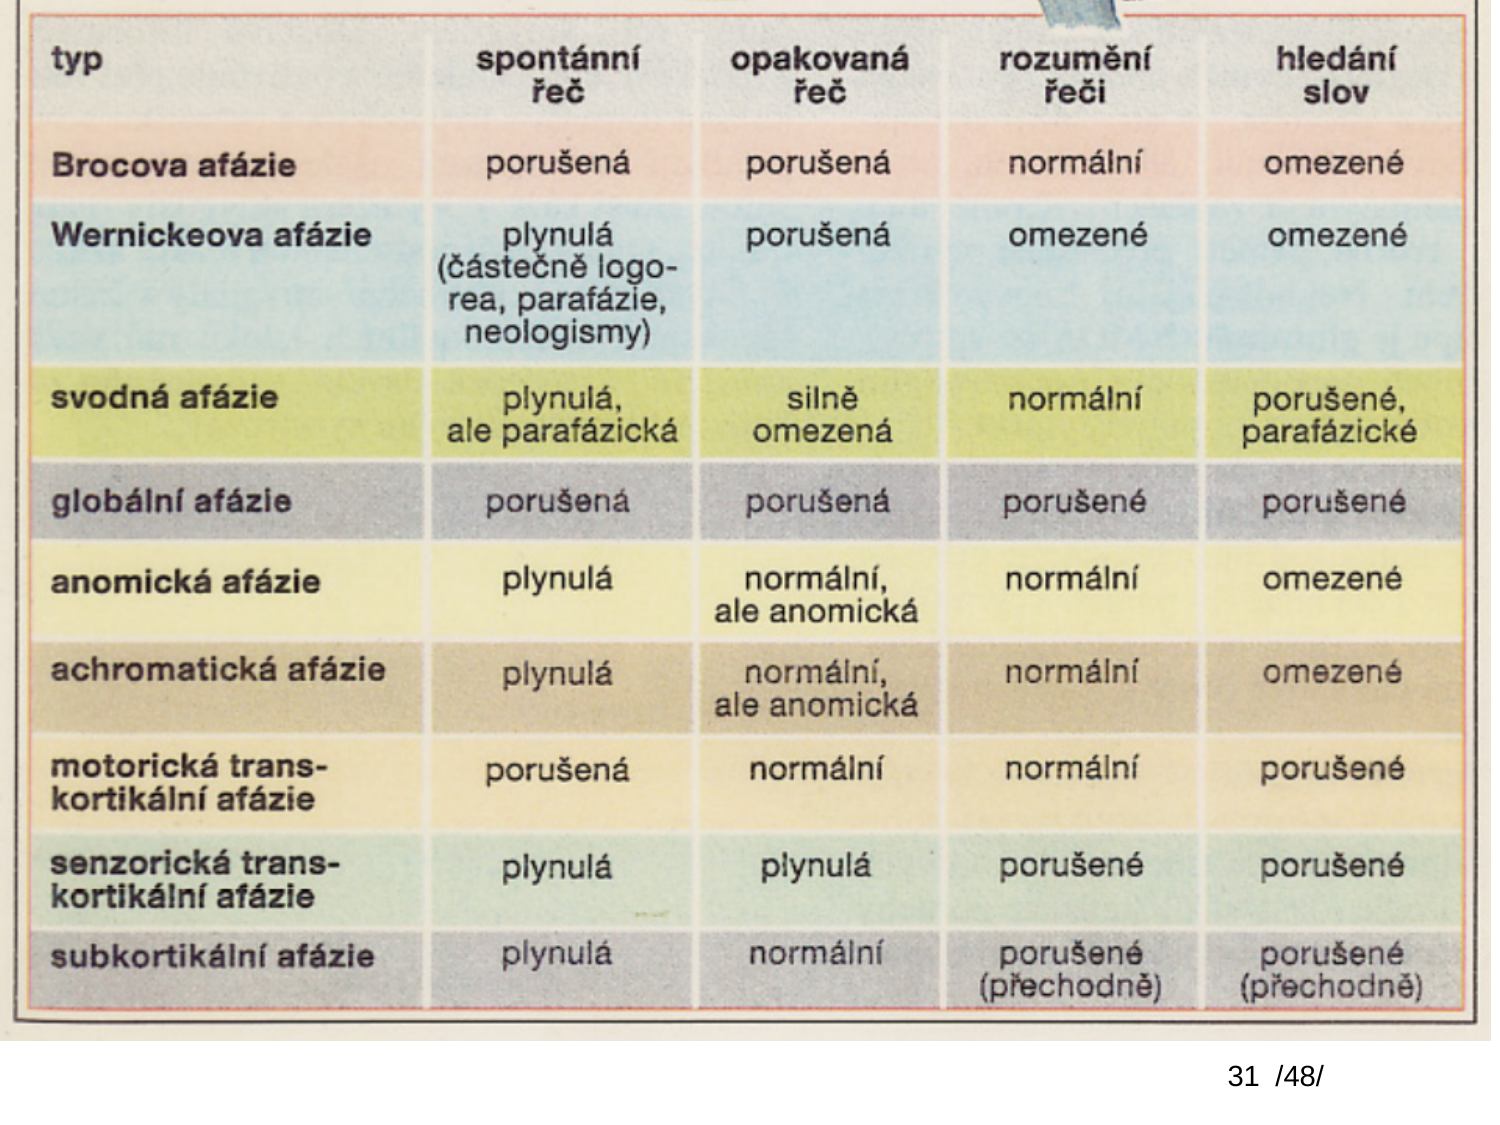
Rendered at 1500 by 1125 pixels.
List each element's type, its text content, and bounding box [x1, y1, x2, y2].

slide_number 31 [962, 1050, 1275, 1125]
footer /48/ [1275, 1050, 1388, 1125]
picture [0, 0, 1491, 1041]
